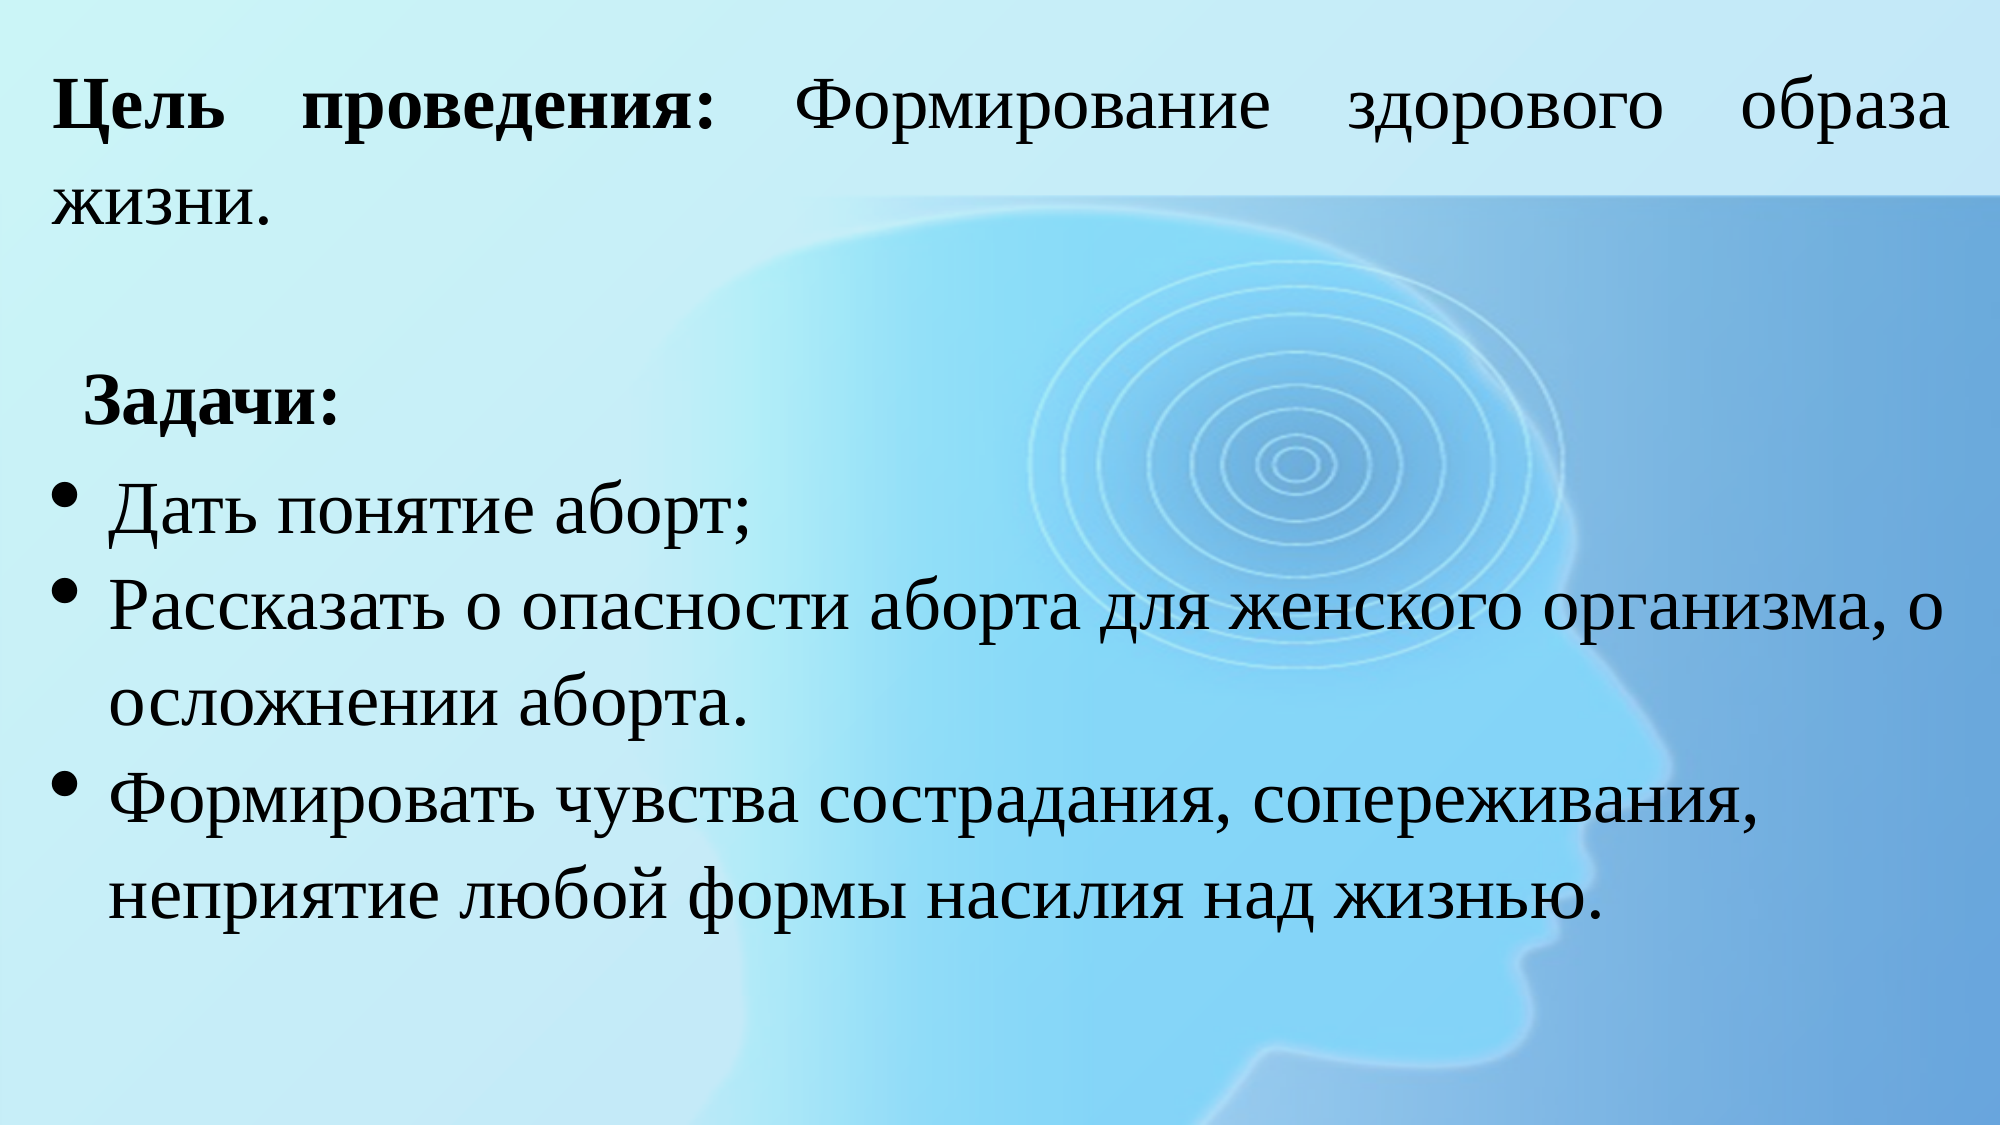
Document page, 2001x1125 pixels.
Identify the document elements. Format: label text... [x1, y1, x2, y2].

text_box Цель проведения: Формирование здорового образа жизни. Задачи: Дать понятие аборт; Рассказать о опасности аборта для женского организма, о осложнении аборта. Формировать чувства сострадания, сопереживания, неприятие любой формы насилия над жизнью. [37, 39, 1966, 941]
picture [0, 0, 2000, 1125]
